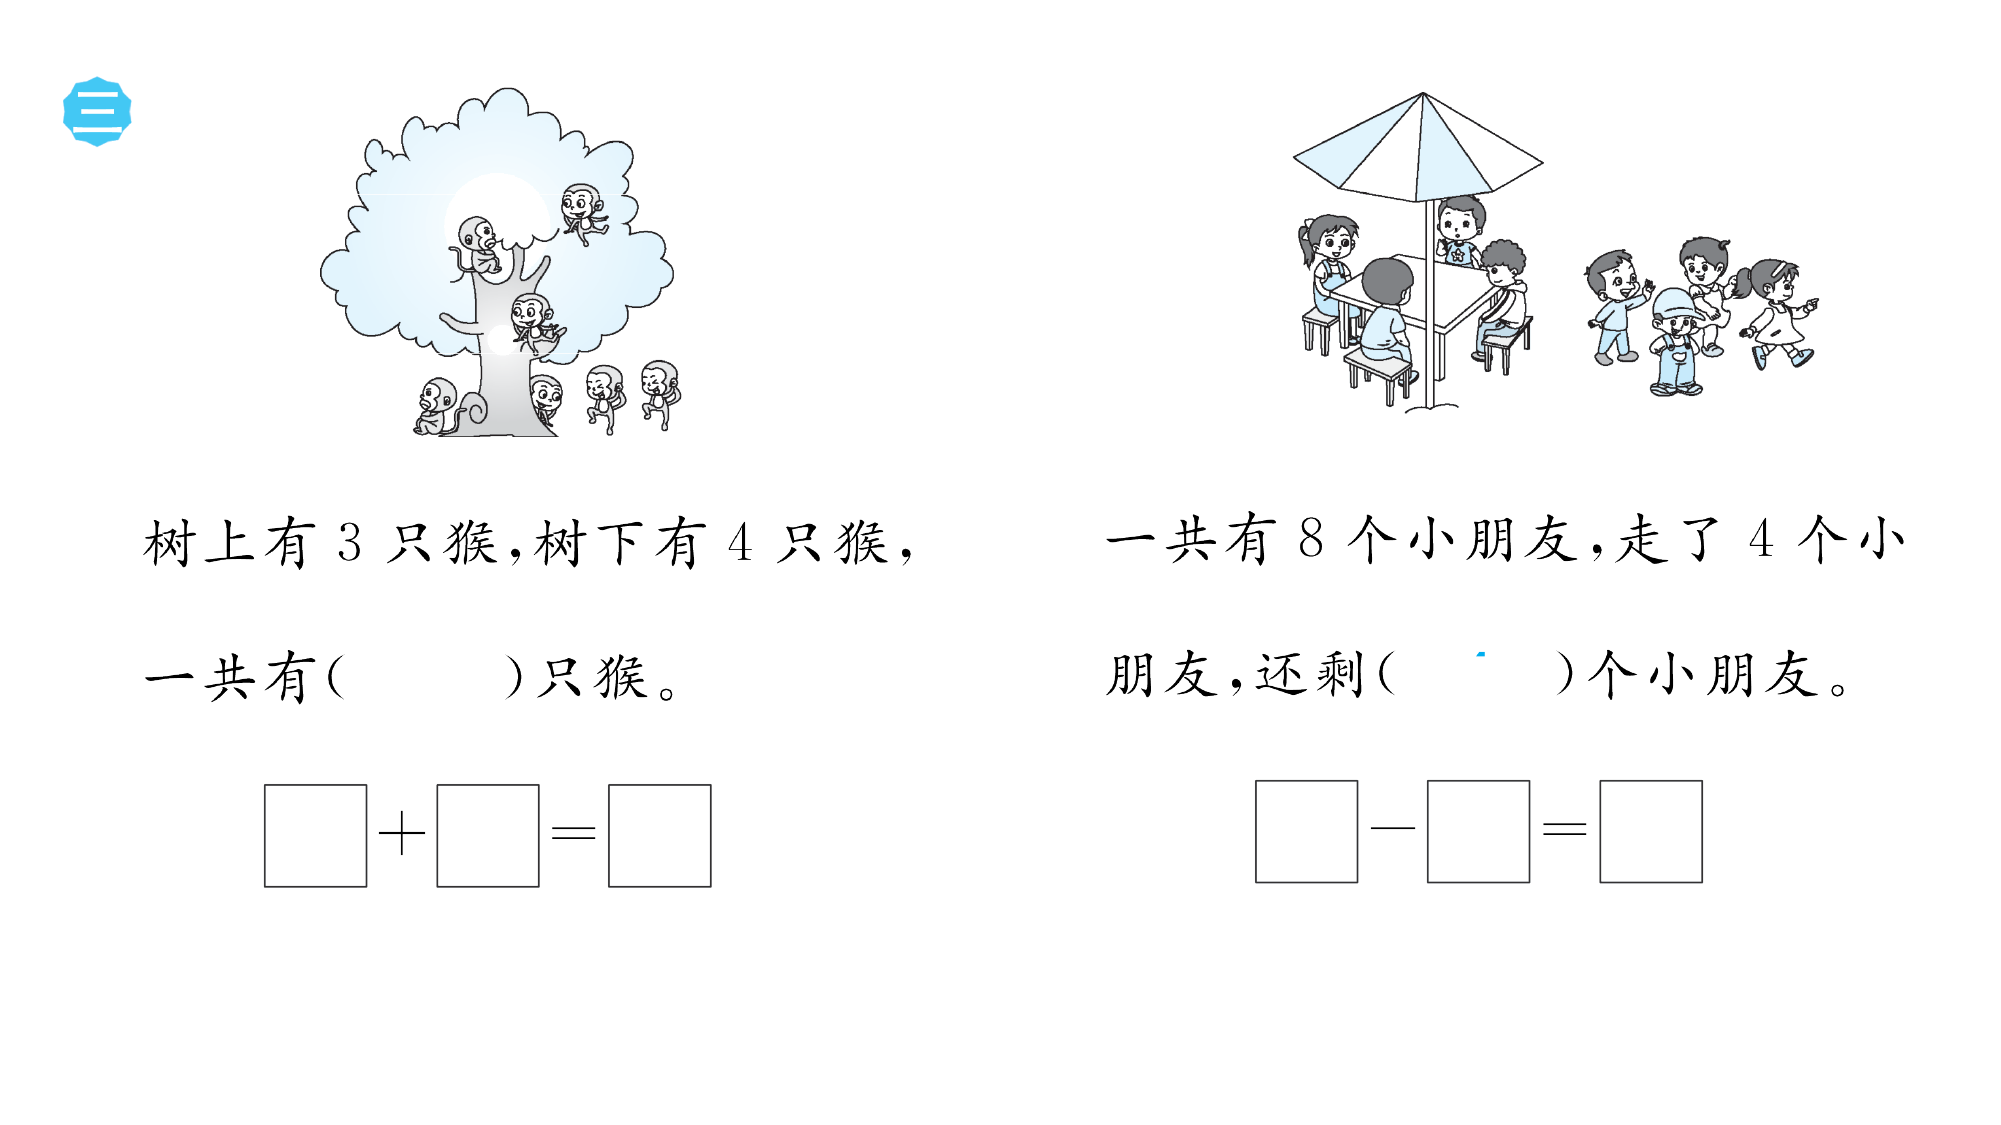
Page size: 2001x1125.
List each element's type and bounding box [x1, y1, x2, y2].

picture [58, 58, 1949, 934]
